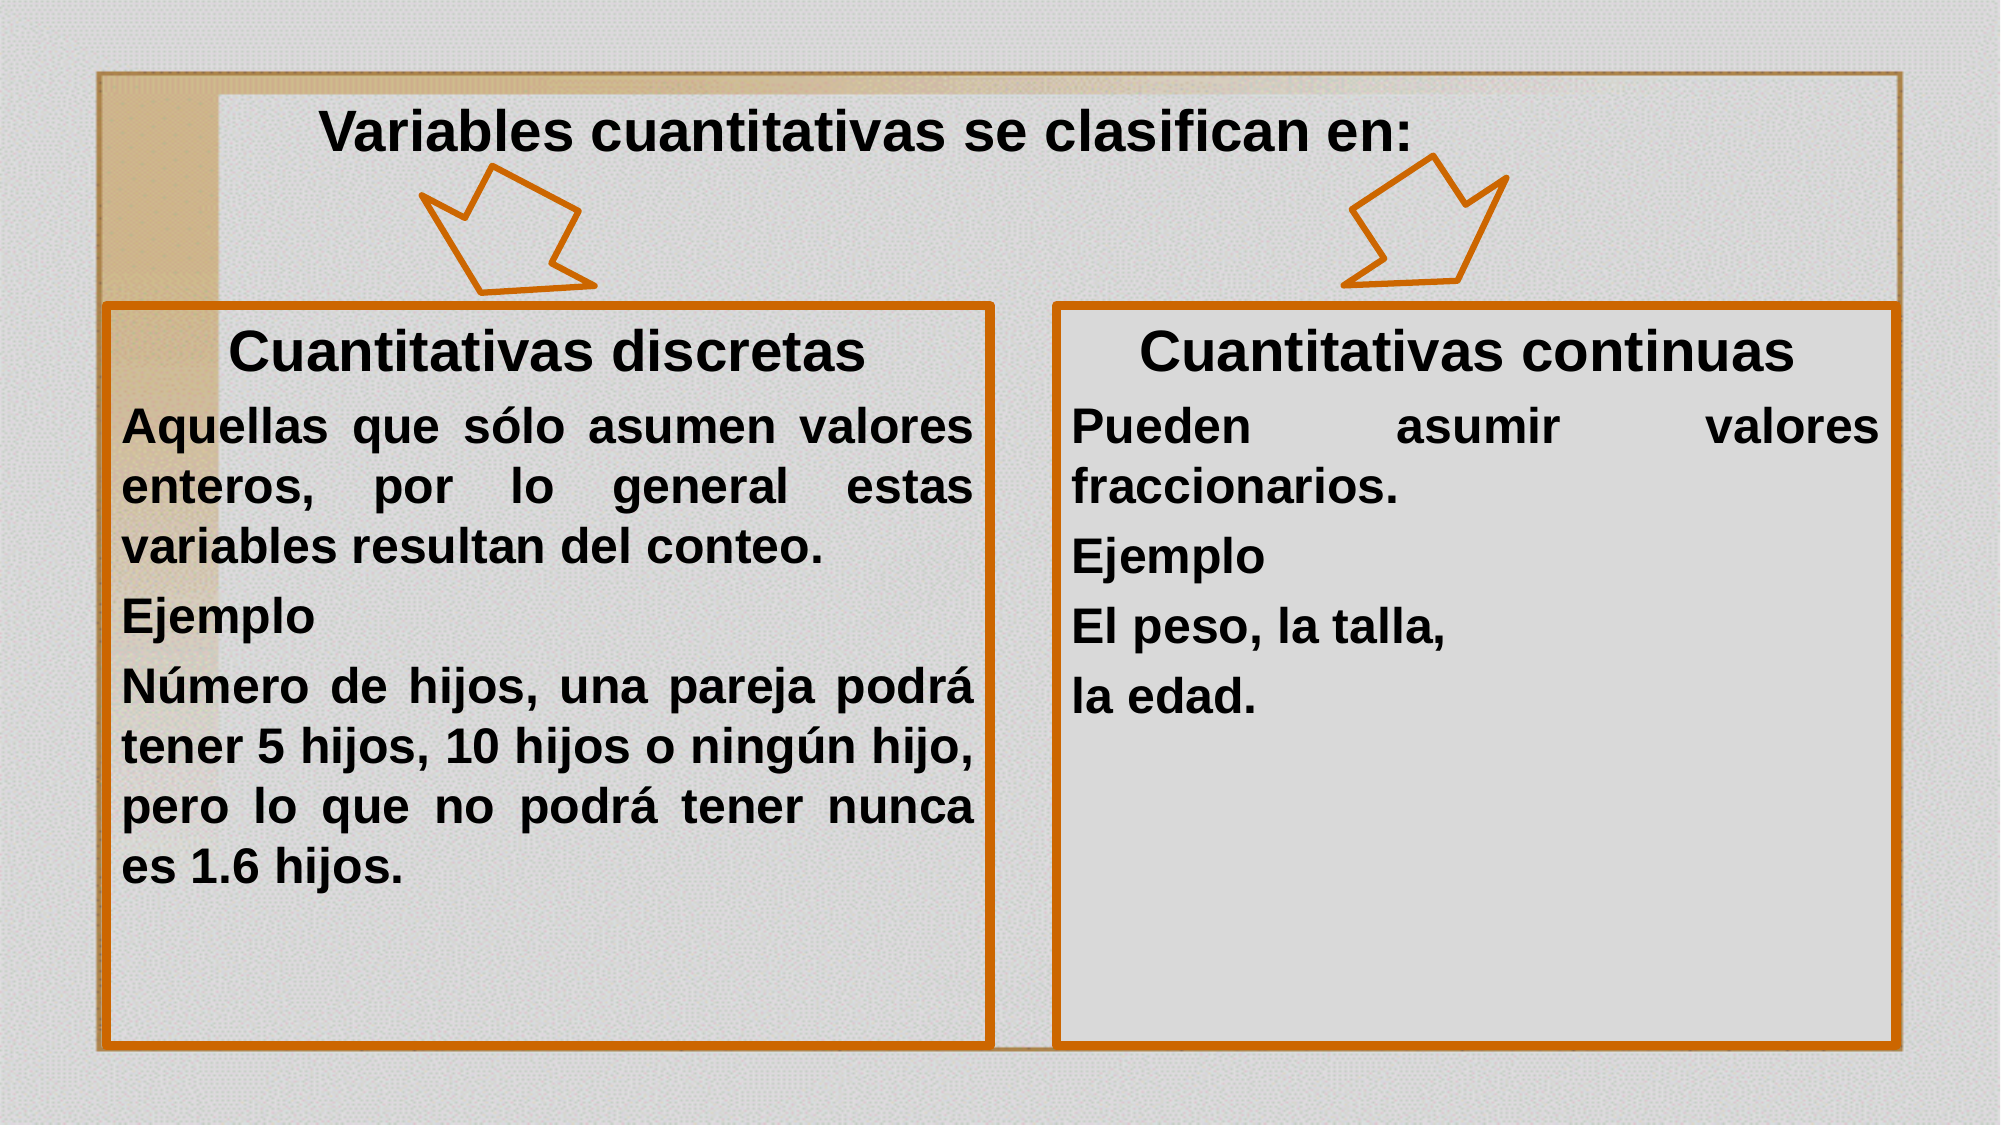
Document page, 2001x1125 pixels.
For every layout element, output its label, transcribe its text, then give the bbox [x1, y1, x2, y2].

picture [0, 0, 2001, 1125]
list Cuantitativas discretas Aquellas que sólo asumen valores enteros, por lo general estas variables resultan del conteo. Ejemplo Número de hijos, una pareja podrá tener 5 hijos, 10 hijos o ningún hijo, pero lo que no podrá tener nunca es 1.6 hijos. [106, 305, 991, 1046]
title Variables cuantitativas se clasifican en: [288, 79, 1446, 178]
text_box [421, 165, 595, 293]
text_box [1343, 155, 1507, 286]
list Cuantitativas continuas Pueden asumir valores fraccionarios. Ejemplo El peso, la talla, la edad. [1056, 305, 1896, 1046]
